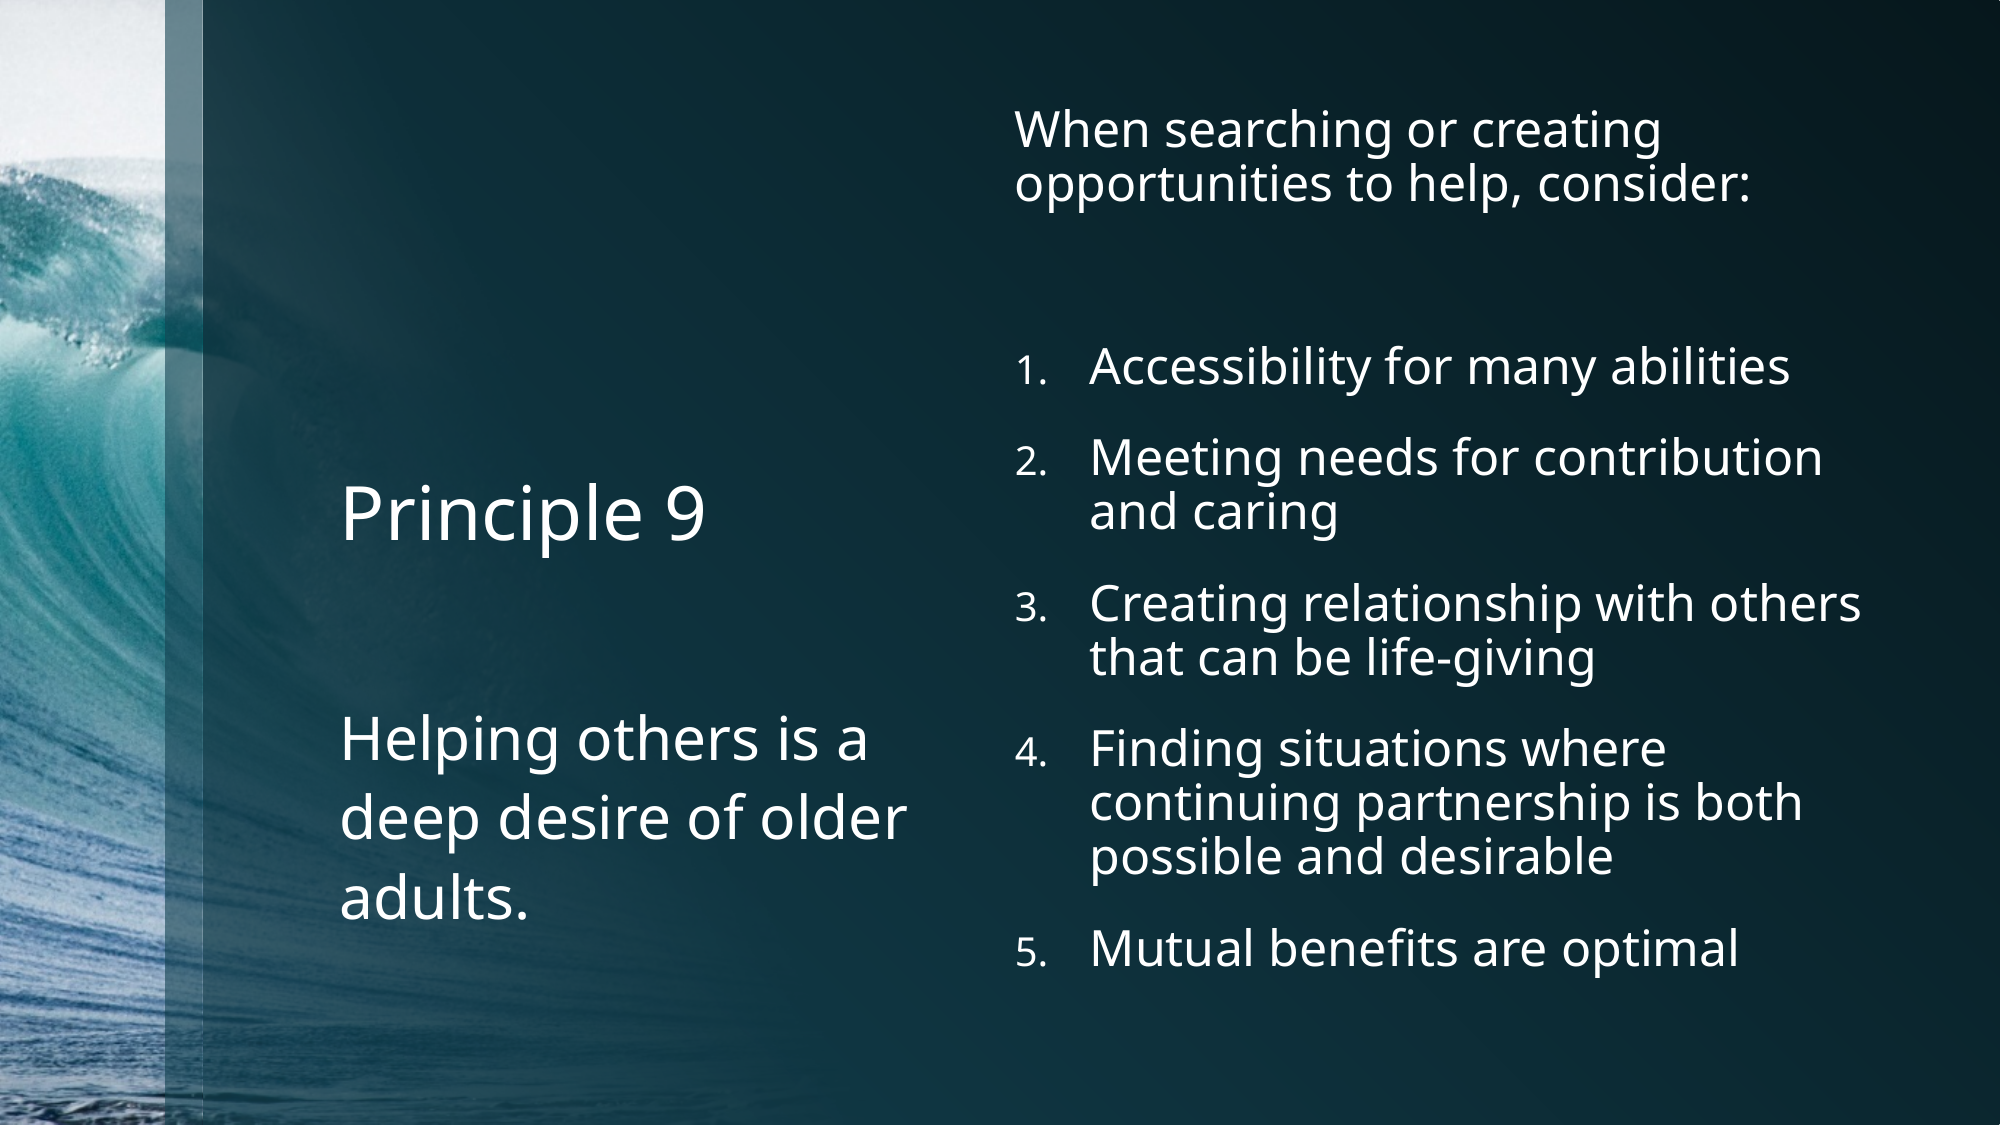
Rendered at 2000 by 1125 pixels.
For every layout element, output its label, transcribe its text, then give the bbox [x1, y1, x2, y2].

picture [0, 0, 2000, 1125]
list When searching or creating opportunities to help, consider: Accessibility for many abilities Meeting needs for contribution and caring Creating relationship with others that can be life-giving Finding situations where continuing partnership is both possible and desirable Mutual benefits are optimal [999, 96, 1900, 1012]
title Principle 9 [324, 96, 925, 563]
list Helping others is a deep desire of older adults. [324, 587, 925, 1012]
